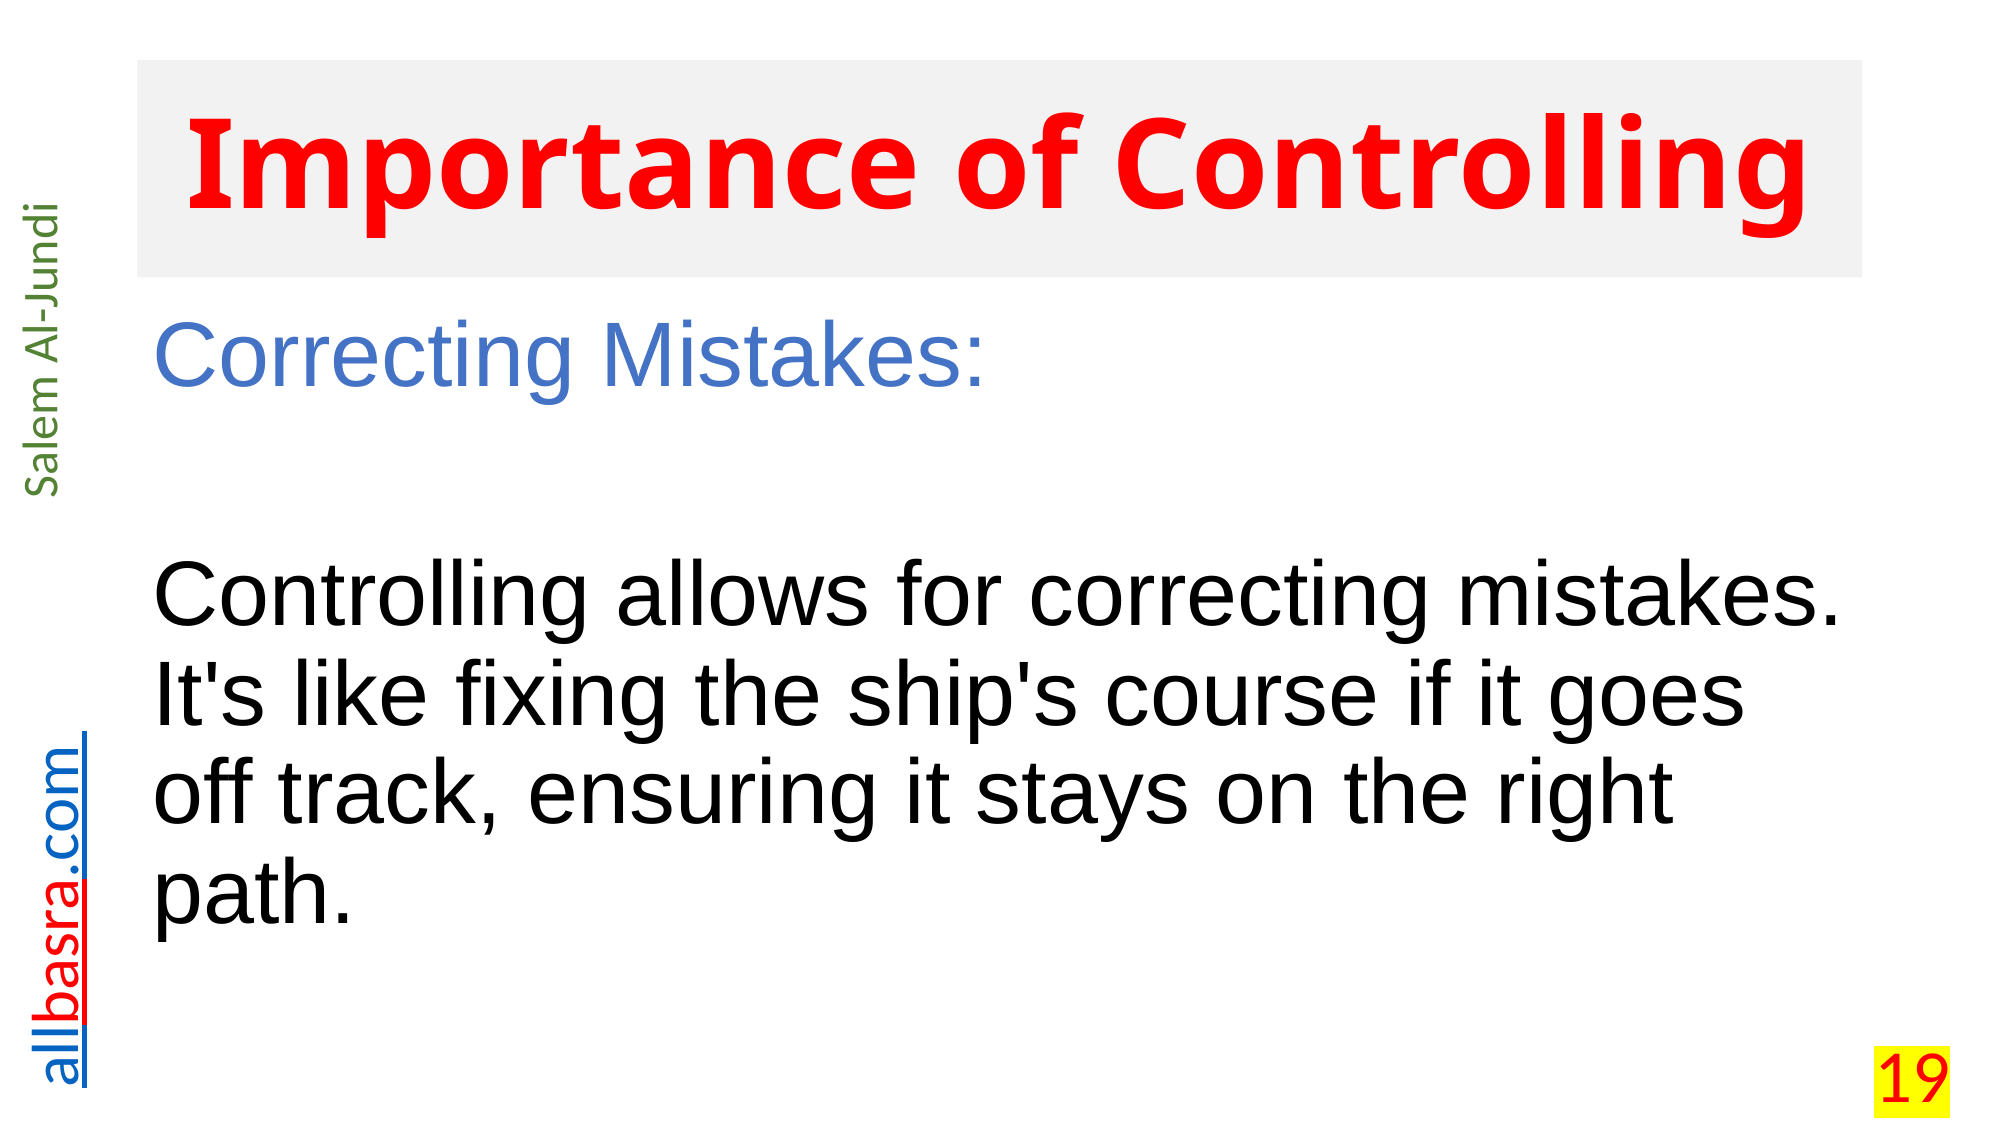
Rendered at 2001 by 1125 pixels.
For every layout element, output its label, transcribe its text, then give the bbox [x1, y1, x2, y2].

title Importance of Controlling [137, 59, 1863, 278]
list Correcting Mistakes: Controlling allows for correcting mistakes. It's like fixing the ship's course if it goes off track, ensuring it stays on the right path. [137, 299, 1863, 1014]
slide_number 19 [1840, 1027, 1984, 1118]
